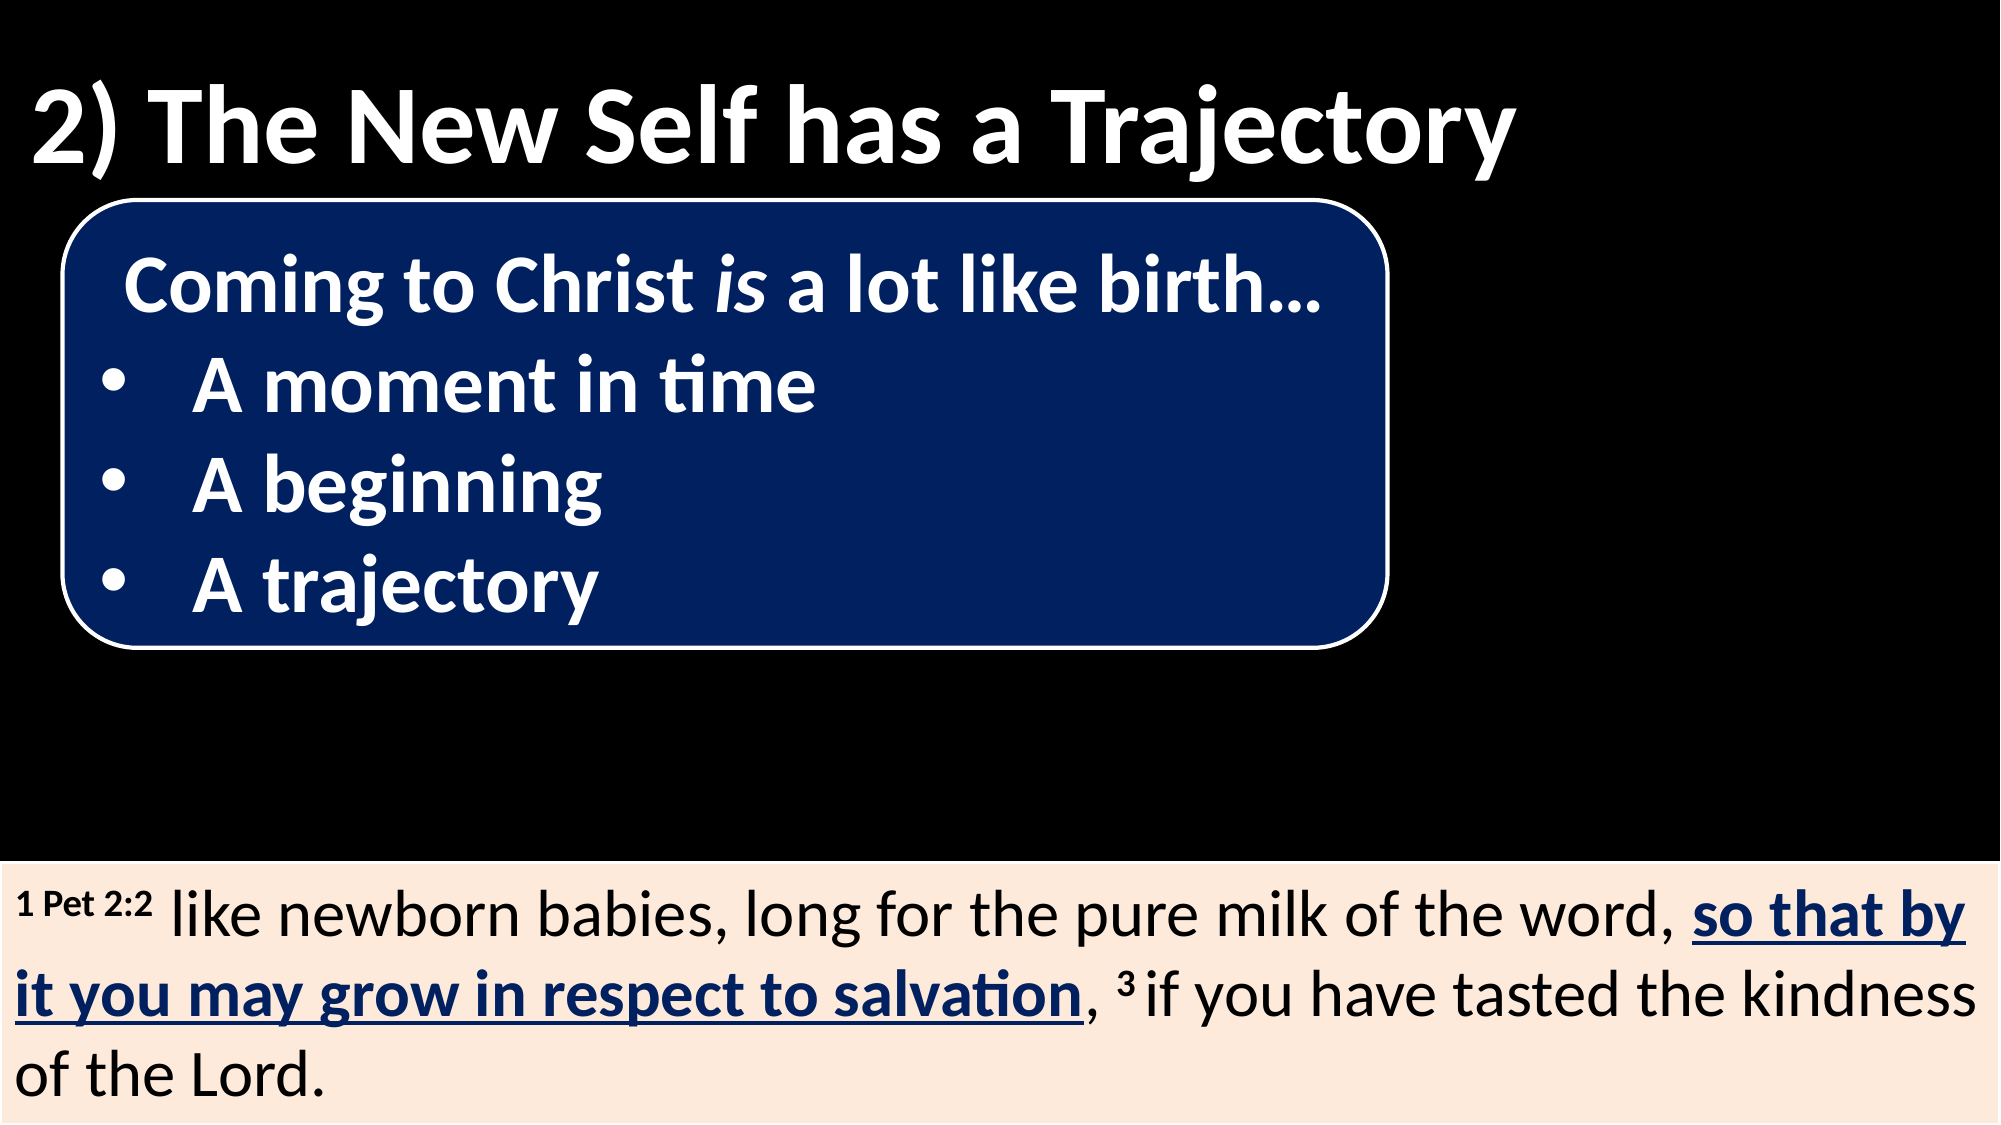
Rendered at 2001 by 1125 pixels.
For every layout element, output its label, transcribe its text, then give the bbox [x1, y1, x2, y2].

text_box Coming to Christ is a lot like birth… A moment in time A beginning A trajectory [60, 197, 1390, 650]
text_box 2) The New Self has a Trajectory [0, 35, 1578, 203]
text_box 1 Pet 2:2 like newborn babies, long for the pure milk of the word, so that by it you may grow in respect to salvation, 3 if you have tasted the kindness of the Lord. [0, 860, 2000, 1125]
